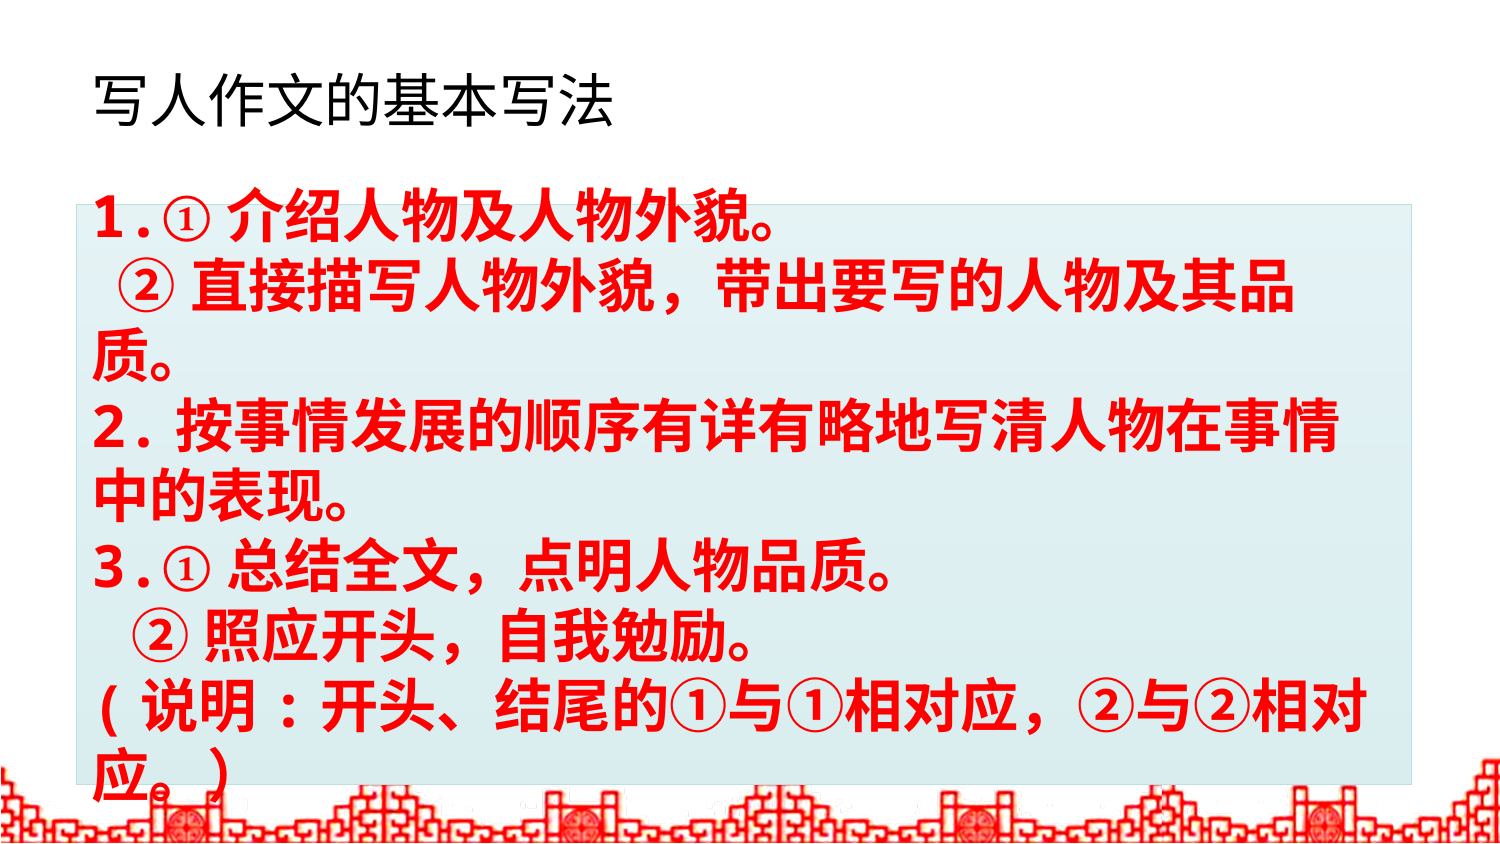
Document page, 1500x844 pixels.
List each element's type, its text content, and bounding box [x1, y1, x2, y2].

text_box 写人作文的基本写法 [76, 57, 644, 142]
text_box 1.①介绍人物及人物外貌。 ②直接描写人物外貌，带出要写的人物及其品质。 2.按事情发展的顺序有详有略地写清人物在事情中的表现。 3.①总结全文，点明人物品质。 ②照应开头，自我勉励。 (说明:开头、结尾的①与①相对应，②与②相对应。） [76, 204, 1412, 785]
